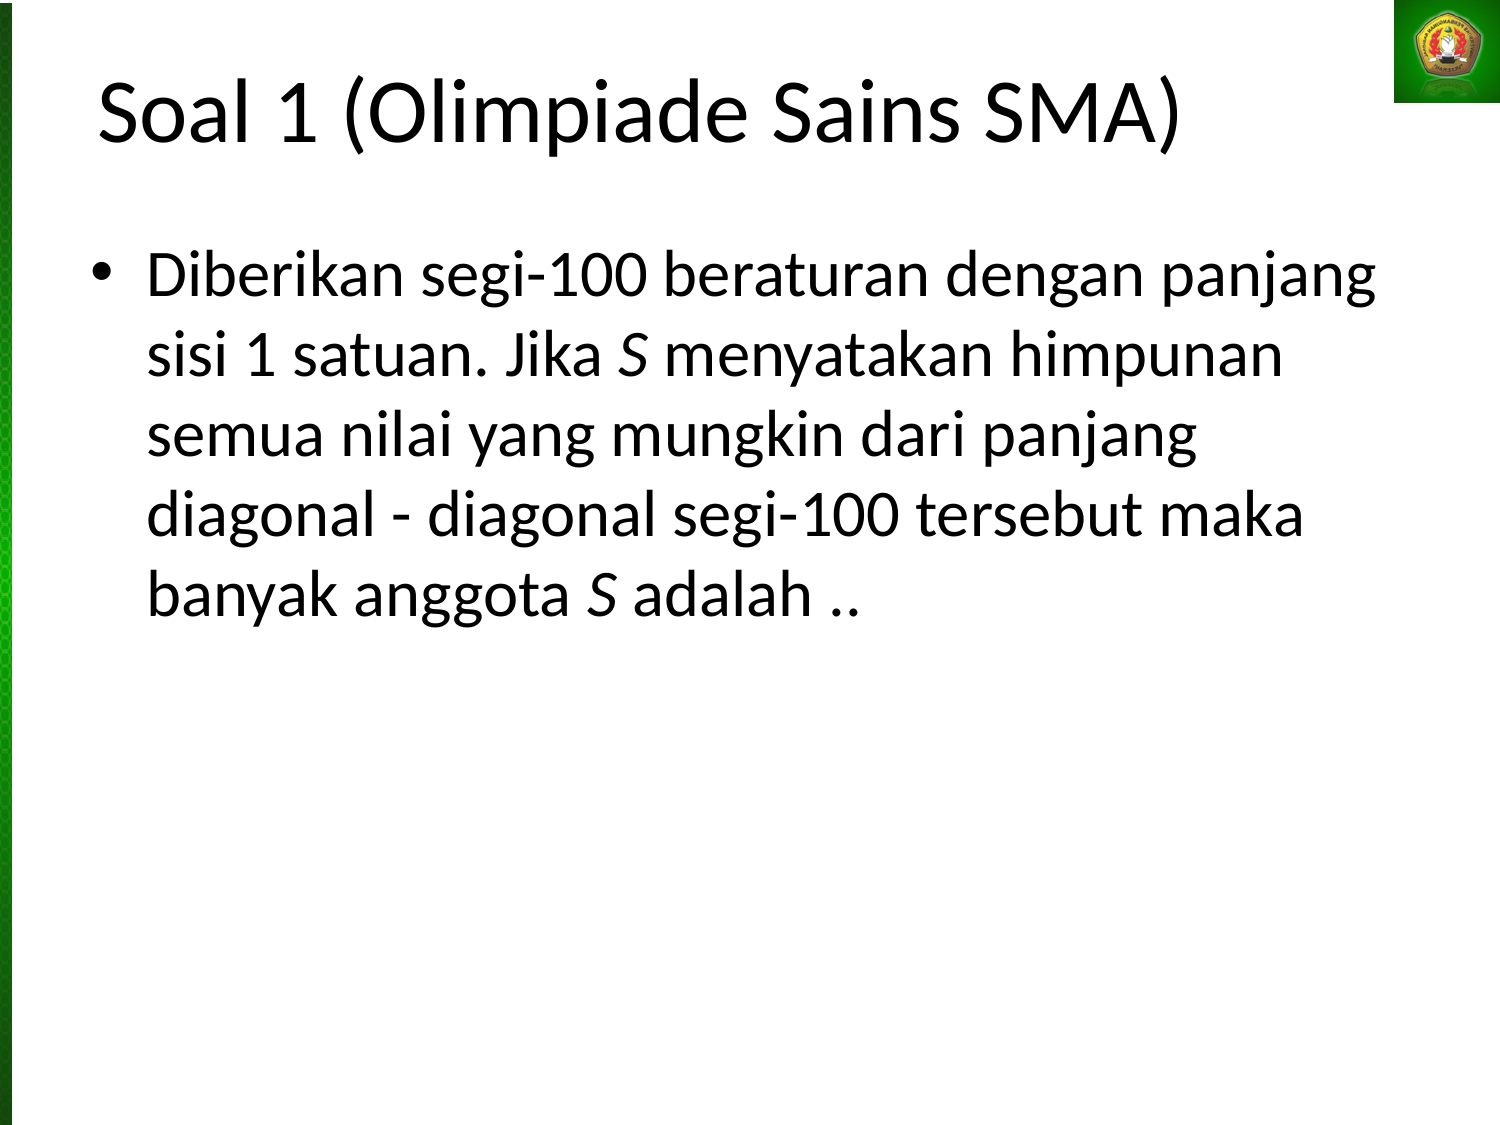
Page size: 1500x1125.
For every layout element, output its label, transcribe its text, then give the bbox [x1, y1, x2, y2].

picture [1394, 0, 1500, 103]
list Diberikan segi-100 beraturan dengan panjang sisi 1 satuan. Jika S menyatakan himpunan semua nilai yang mungkin dari panjang diagonal - diagonal segi-100 tersebut maka banyak anggota S adalah .. [75, 222, 1425, 1005]
picture [0, 3, 12, 1125]
title Soal 1 (Olimpiade Sains SMA) [82, 11, 1432, 200]
